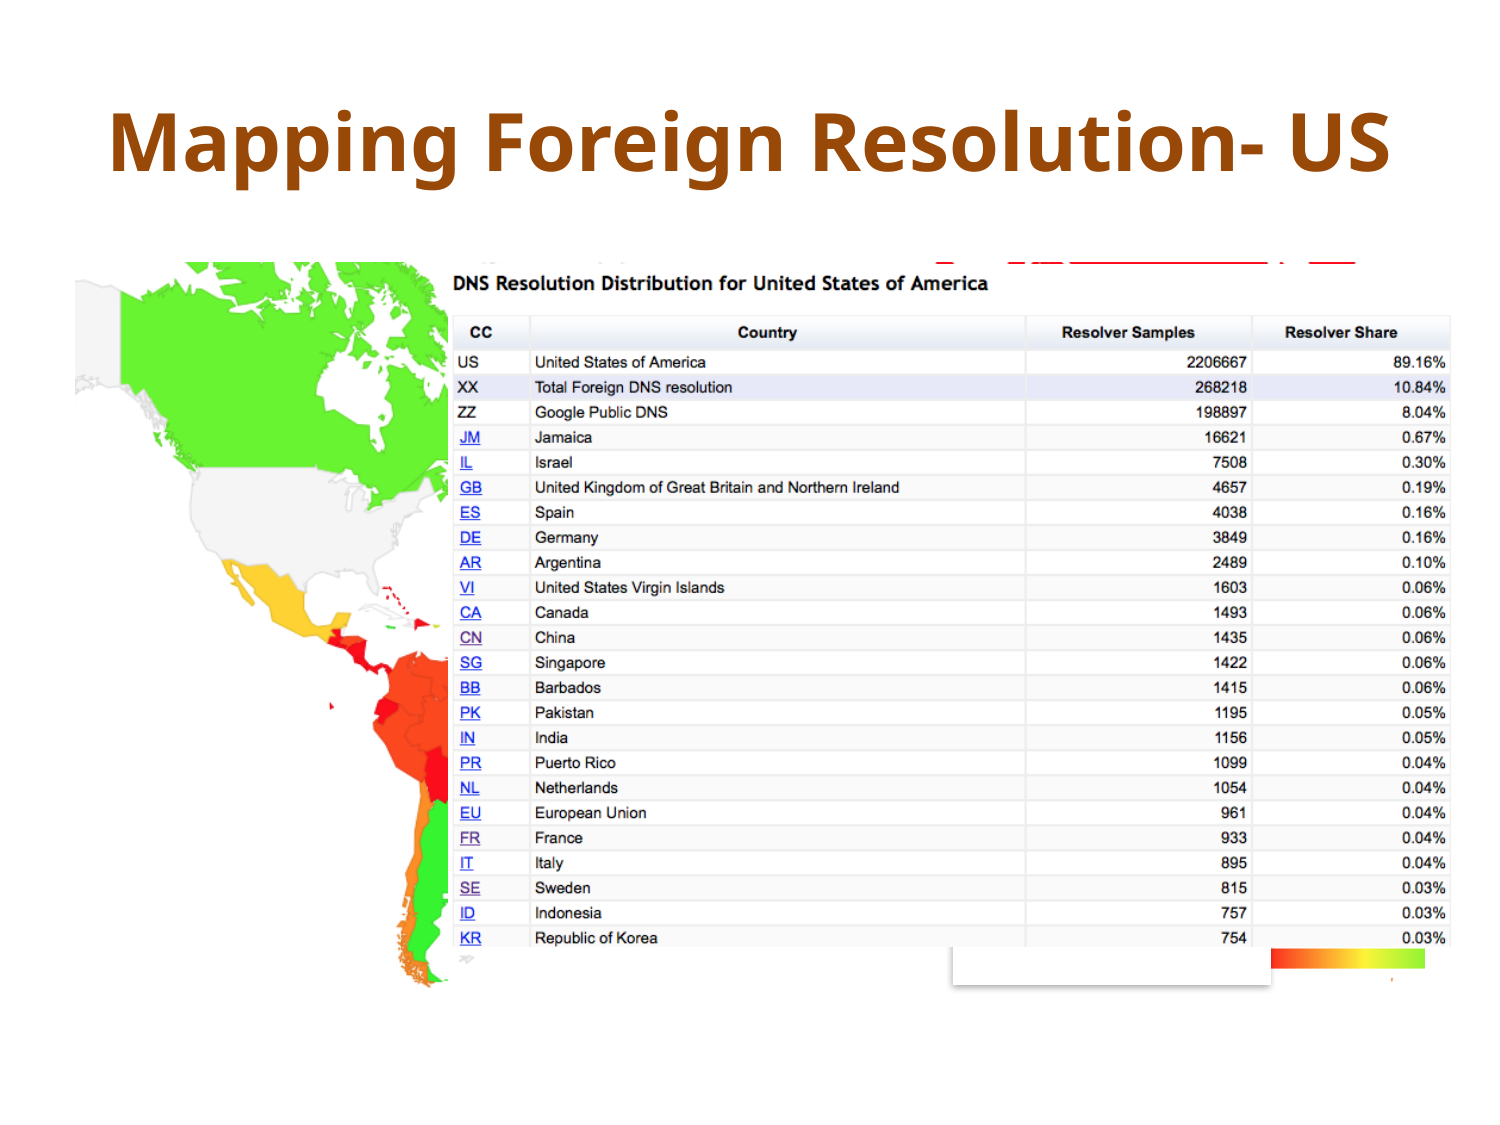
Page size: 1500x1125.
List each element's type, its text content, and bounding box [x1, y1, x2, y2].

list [74, 262, 1426, 1006]
title Mapping Foreign Resolution- US [75, 45, 1425, 233]
picture [448, 264, 1458, 947]
